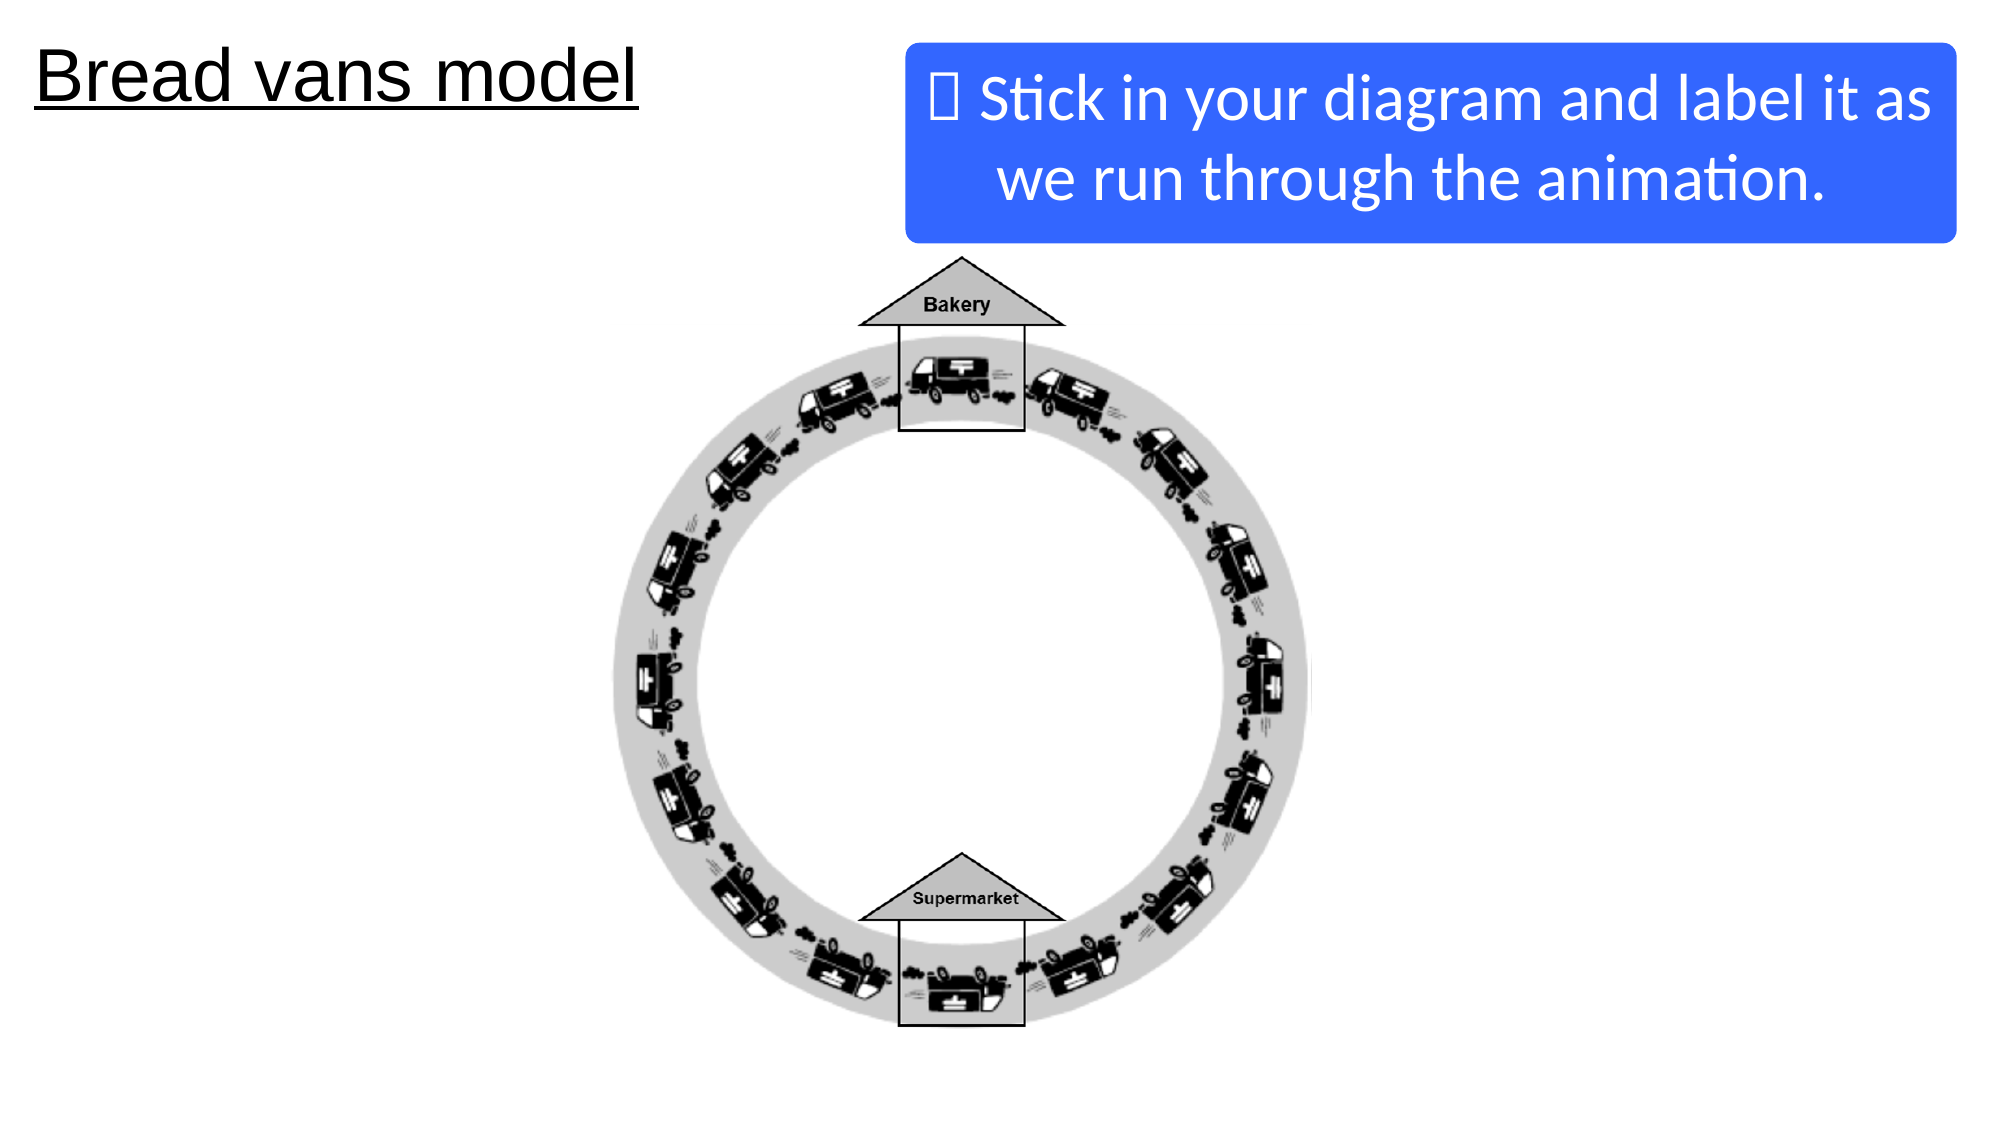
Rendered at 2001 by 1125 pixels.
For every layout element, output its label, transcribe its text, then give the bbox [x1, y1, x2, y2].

text_box  Stick in your diagram and label it as we run through the animation. [905, 42, 1957, 244]
text_box Bread vans model [19, 19, 847, 124]
picture [610, 255, 1312, 1041]
